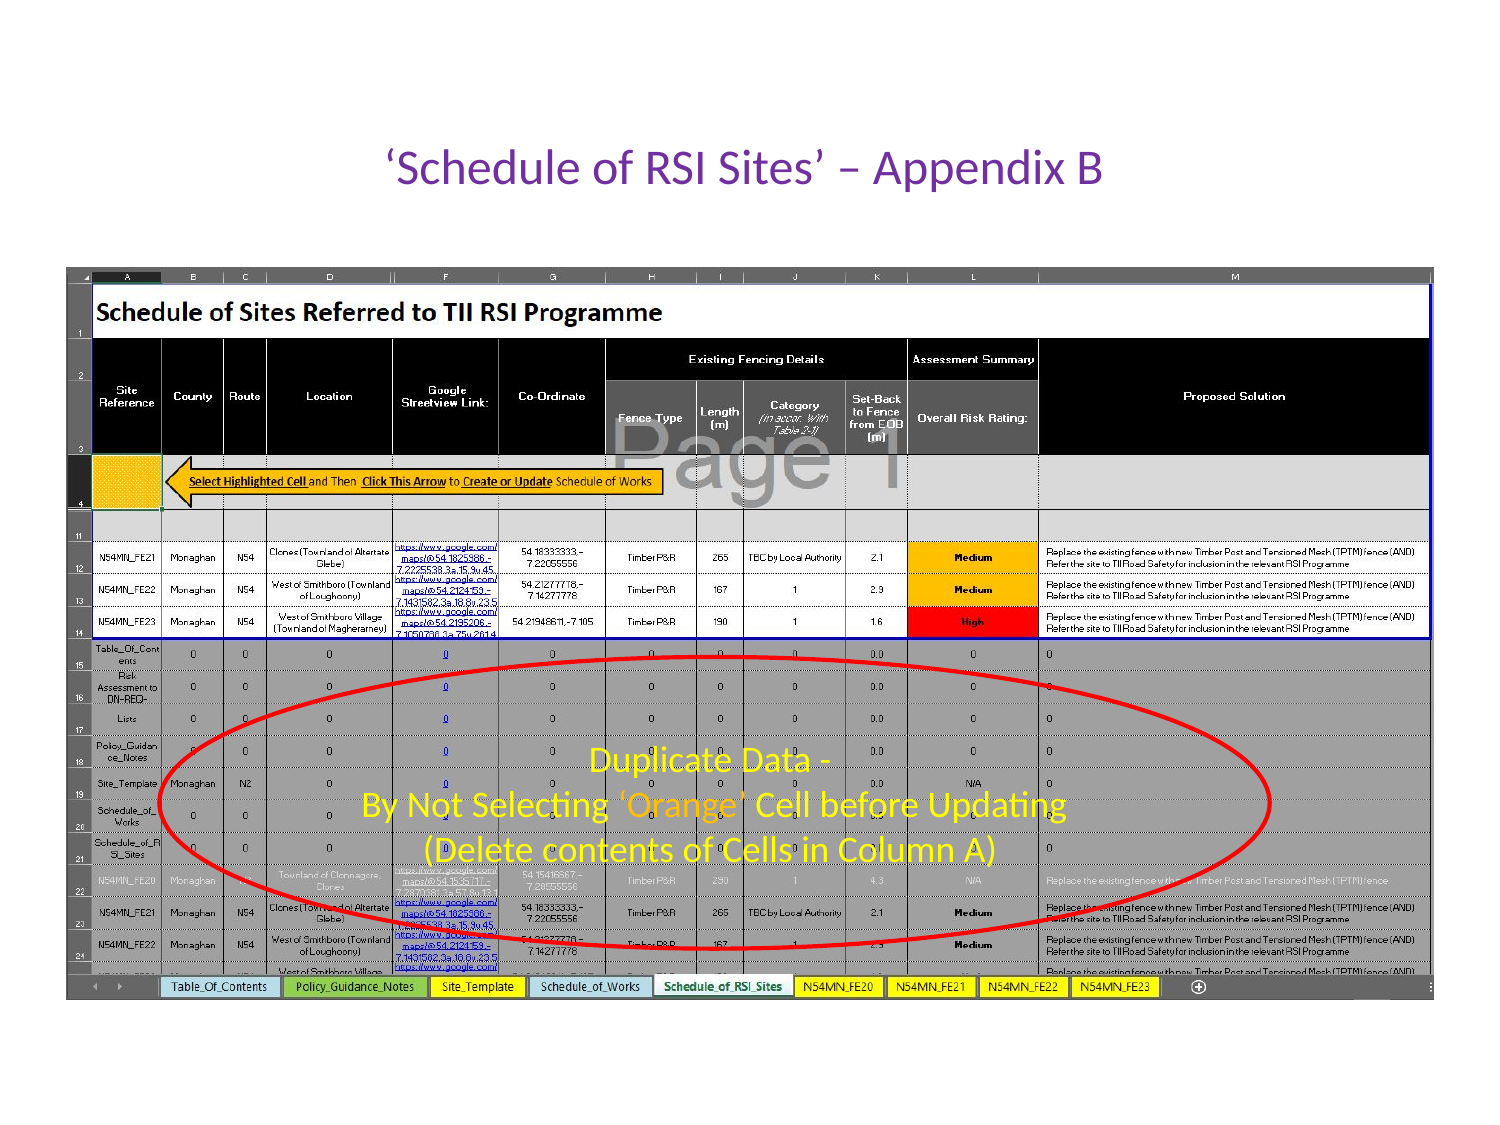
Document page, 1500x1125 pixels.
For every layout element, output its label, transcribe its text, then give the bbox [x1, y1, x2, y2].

title ‘Schedule of RSI Sites’ – Appendix B [69, 101, 1420, 228]
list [65, 266, 1435, 1000]
